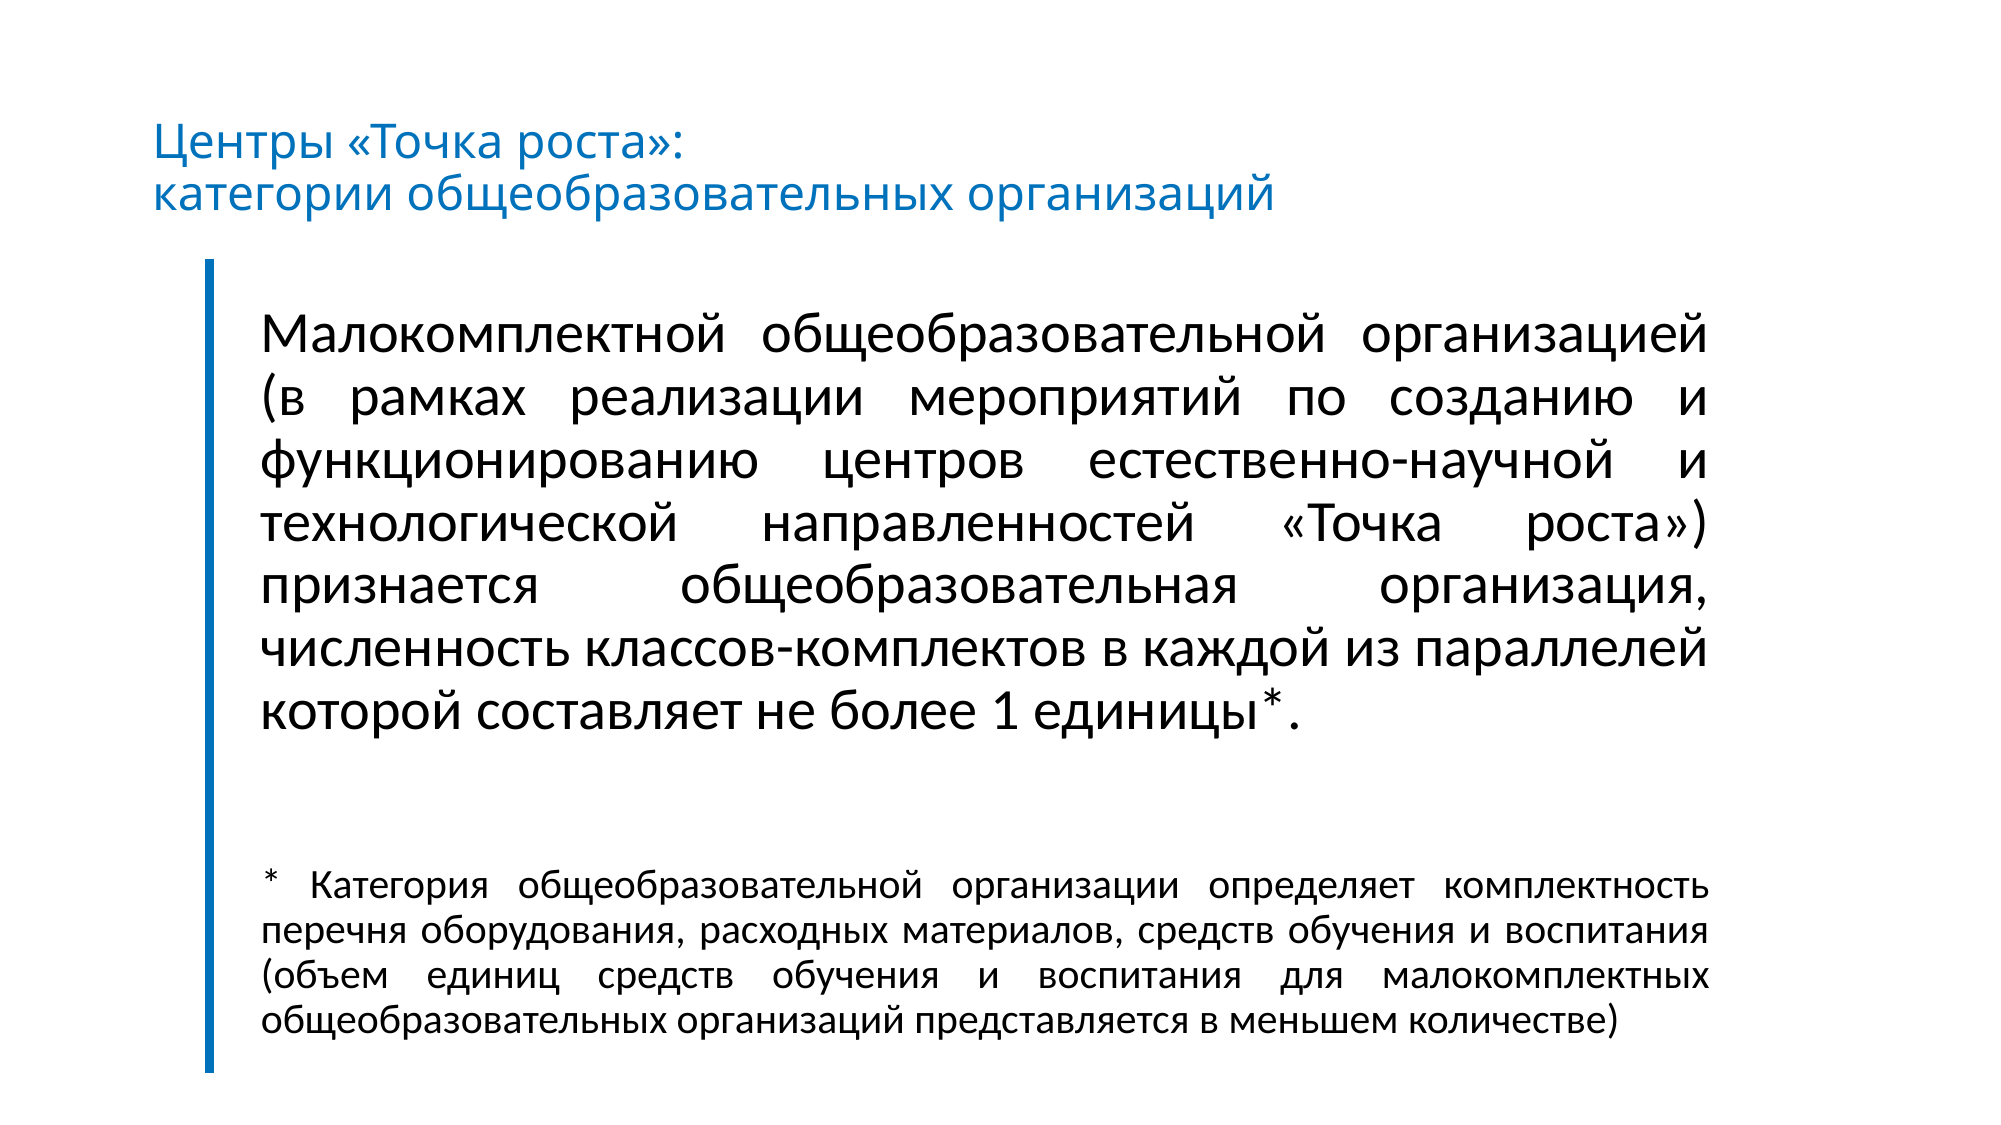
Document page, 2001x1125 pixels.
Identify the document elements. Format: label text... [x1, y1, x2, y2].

text_box Малокомплектной общеобразовательной организацией (в рамках реализации мероприятий по созданию и функционированию центров естественно-научной и технологической направленностей «Точка роста») признается общеобразовательная организация, численность классов-комплектов в каждой из параллелей которой составляет не более 1 единицы*. * Категория общеобразовательной организации определяет комплектность перечня оборудования, расходных материалов, средств обучения и воспитания (объем единиц средств обучения и воспитания для малокомплектных общеобразовательных организаций представляется в меньшем количестве) [245, 294, 1725, 1044]
title Центры «Точка роста»: категории общеобразовательных организаций [137, 59, 1785, 278]
